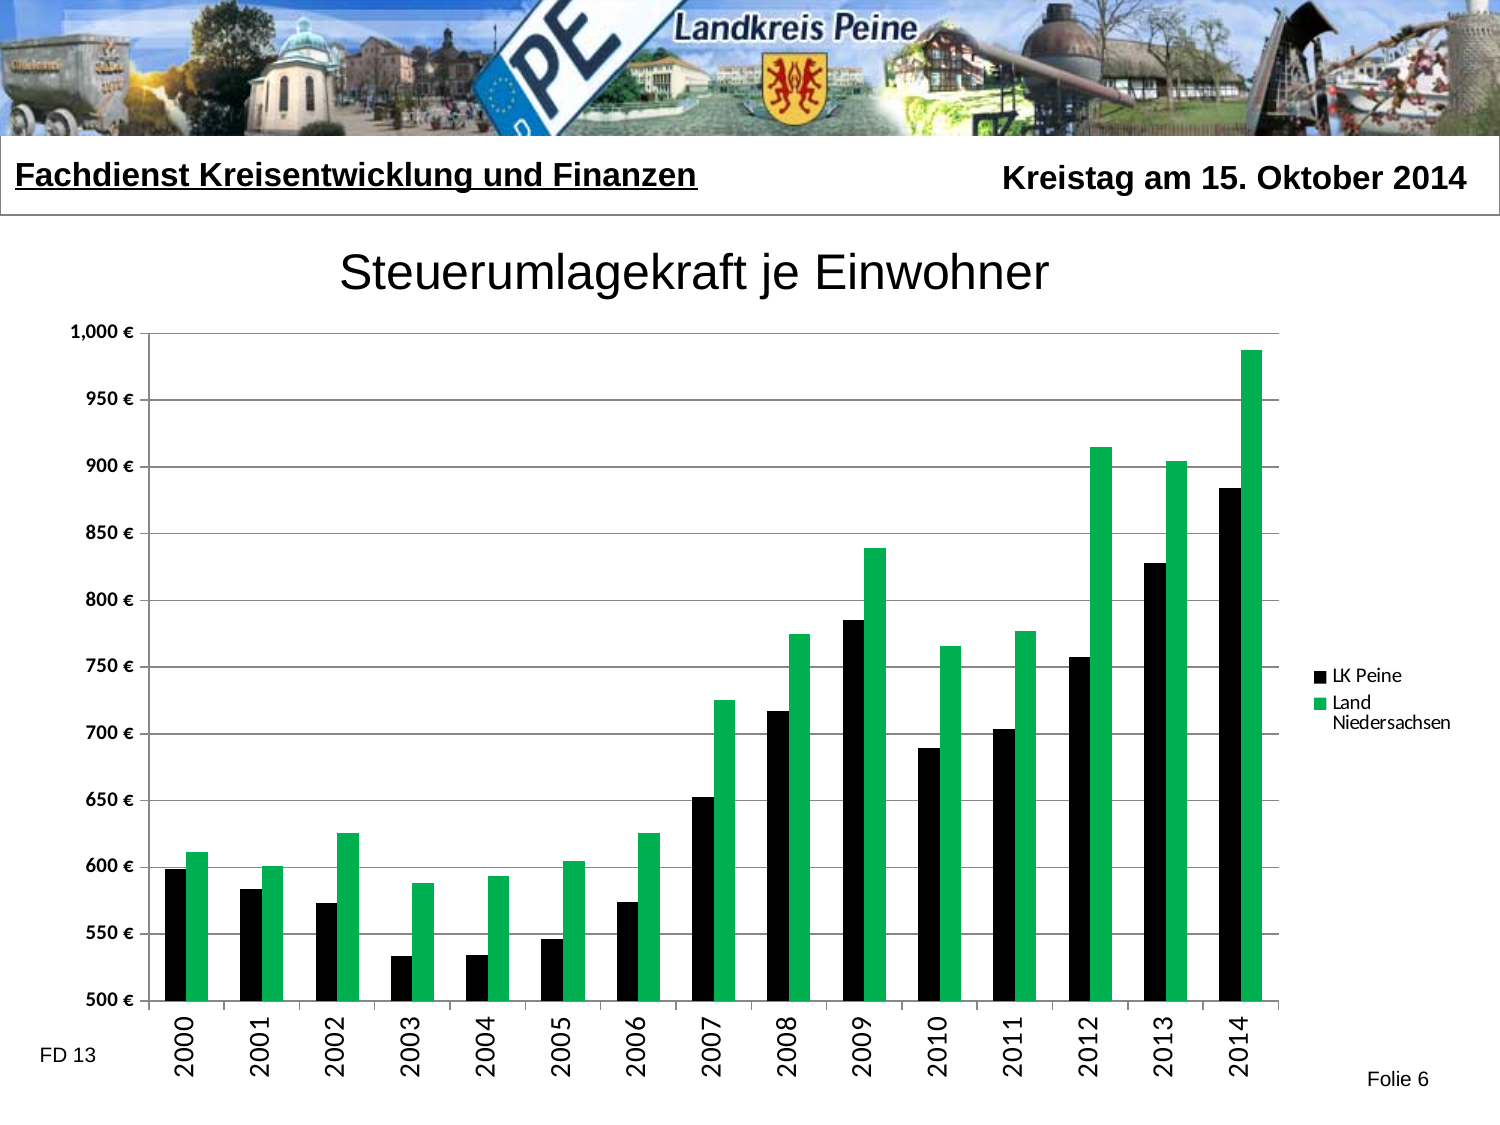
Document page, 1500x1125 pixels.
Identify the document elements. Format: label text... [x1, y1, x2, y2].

text_box Steuerumlagekraft je Einwohner [324, 231, 1093, 305]
chart [41, 307, 1471, 1095]
picture [0, 0, 1500, 136]
